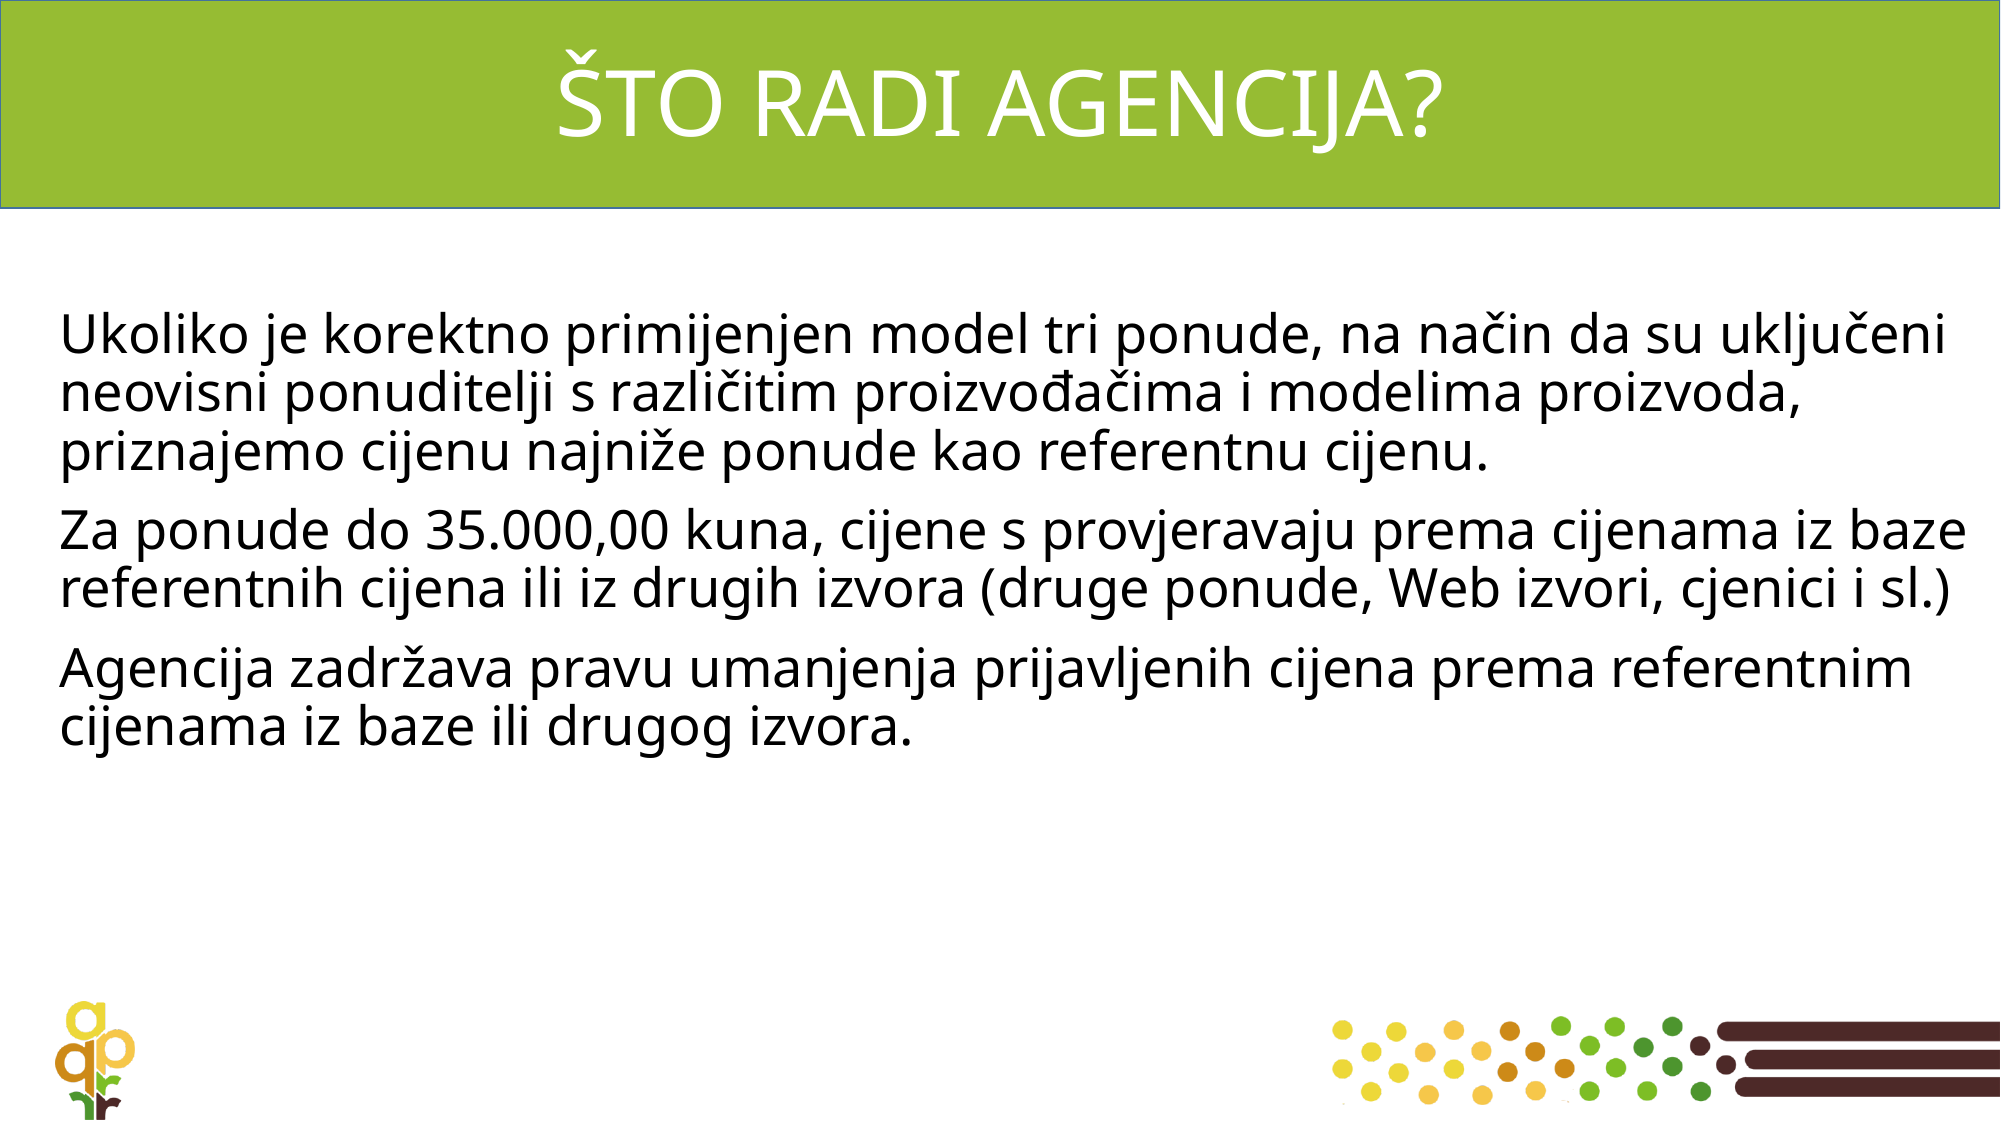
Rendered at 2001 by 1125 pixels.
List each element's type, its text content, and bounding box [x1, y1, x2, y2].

list Ukoliko je korektno primijenjen model tri ponude, na način da su uključeni neovisni ponuditelji s različitim proizvođačima i modelima proizvoda, priznajemo cijenu najniže ponude kao referentnu cijenu. Za ponude do 35.000,00 kuna, cijene s provjeravaju prema cijenama iz baze referentnih cijena ili iz drugih izvora (druge ponude, Web izvori, cjenici i sl.) Agencija zadržava pravu umanjenja prijavljenih cijena prema referentnim cijenama iz baze ili drugog izvora. [0, 208, 2000, 992]
picture [55, 1001, 135, 1120]
picture [1332, 1016, 2000, 1105]
title ŠTO RADI AGENCIJA? [55, 39, 1946, 173]
